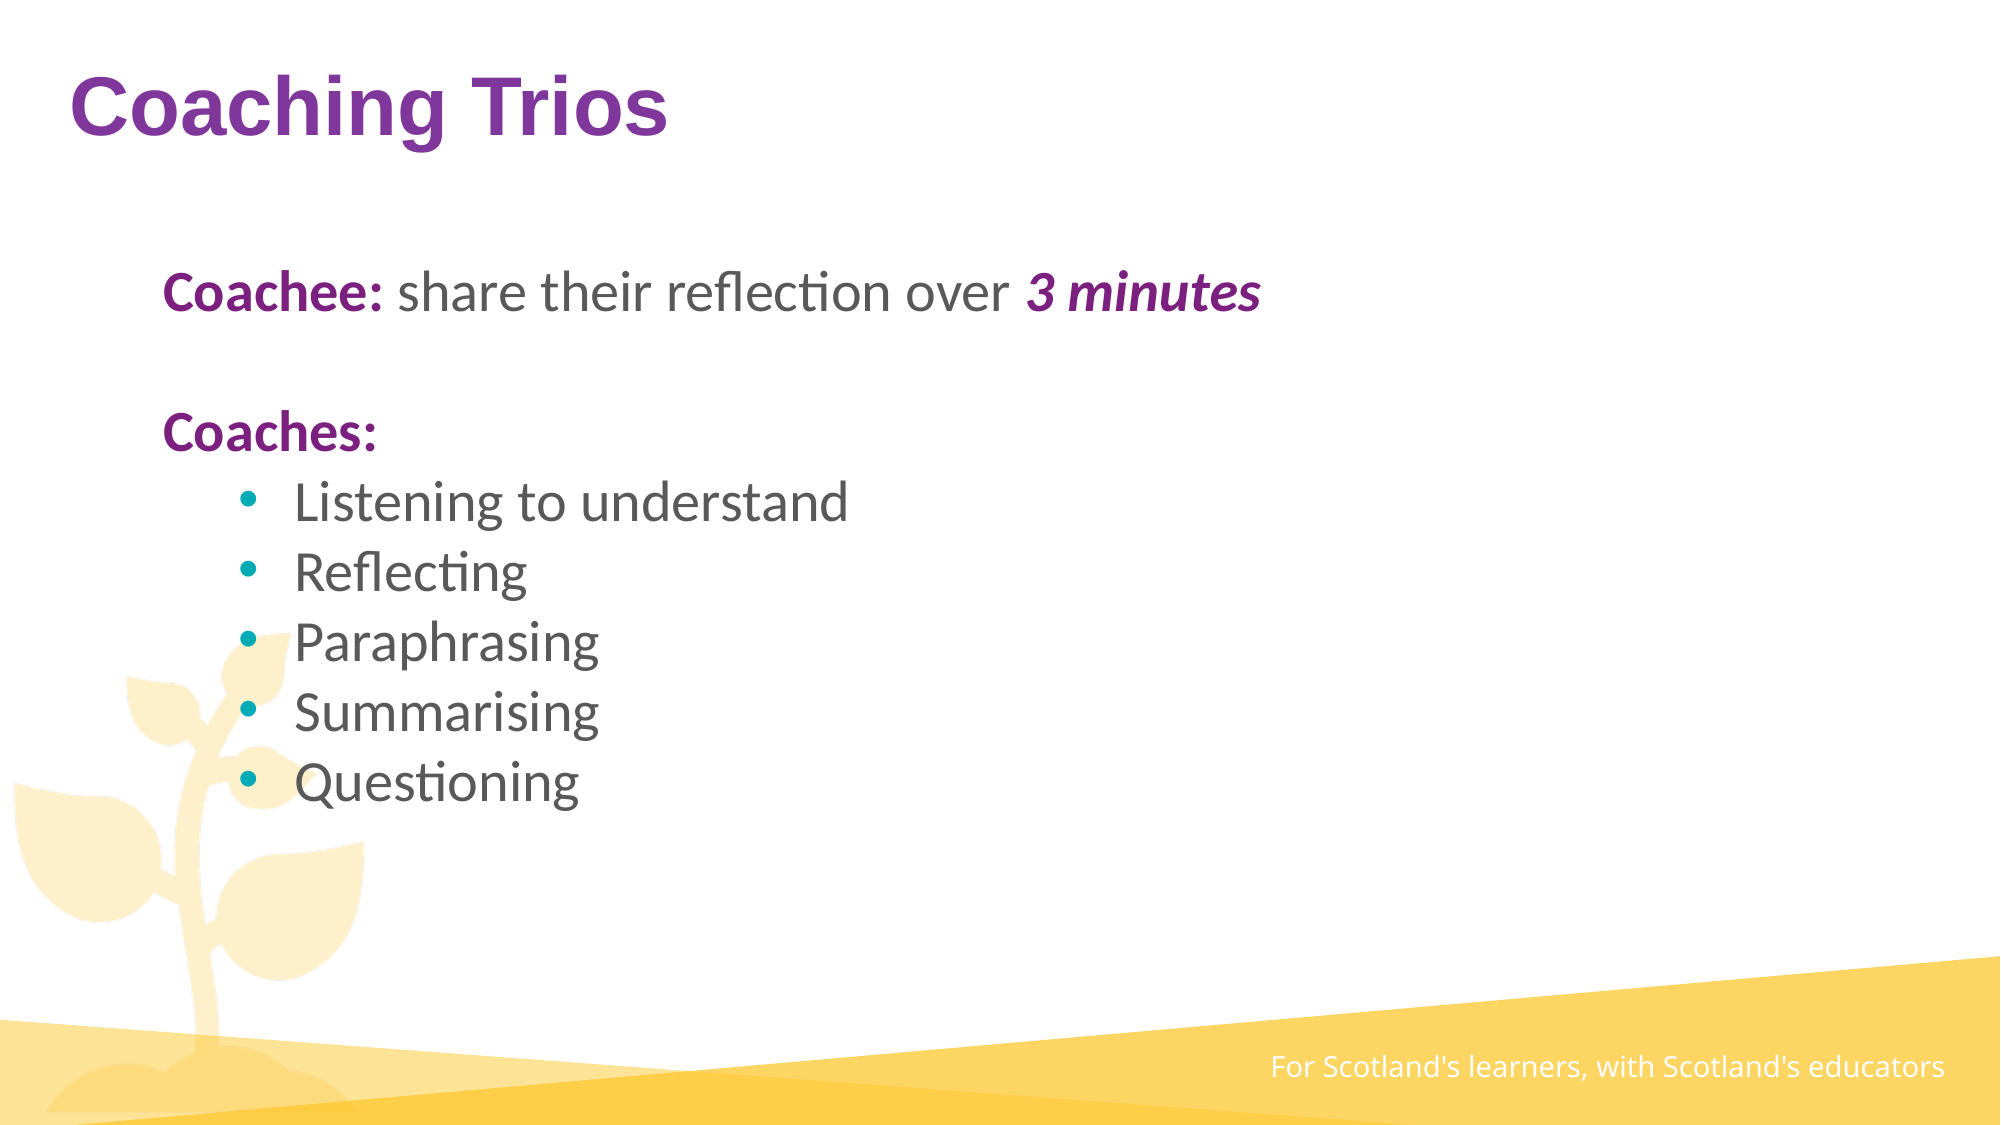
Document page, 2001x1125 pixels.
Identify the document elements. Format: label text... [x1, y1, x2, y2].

picture [0, 586, 476, 1125]
text_box Coachee: share their reflection over 3 minutes Coaches: Listening to understand Reflecting Paraphrasing Summarising Questioning [148, 246, 1907, 891]
text_box [689, 955, 2000, 1106]
text_box For Scotland's learners, with Scotland's educators [1178, 1040, 2000, 1125]
text_box Coaching Trios [54, 0, 1780, 218]
text_box [476, 1054, 1413, 1125]
